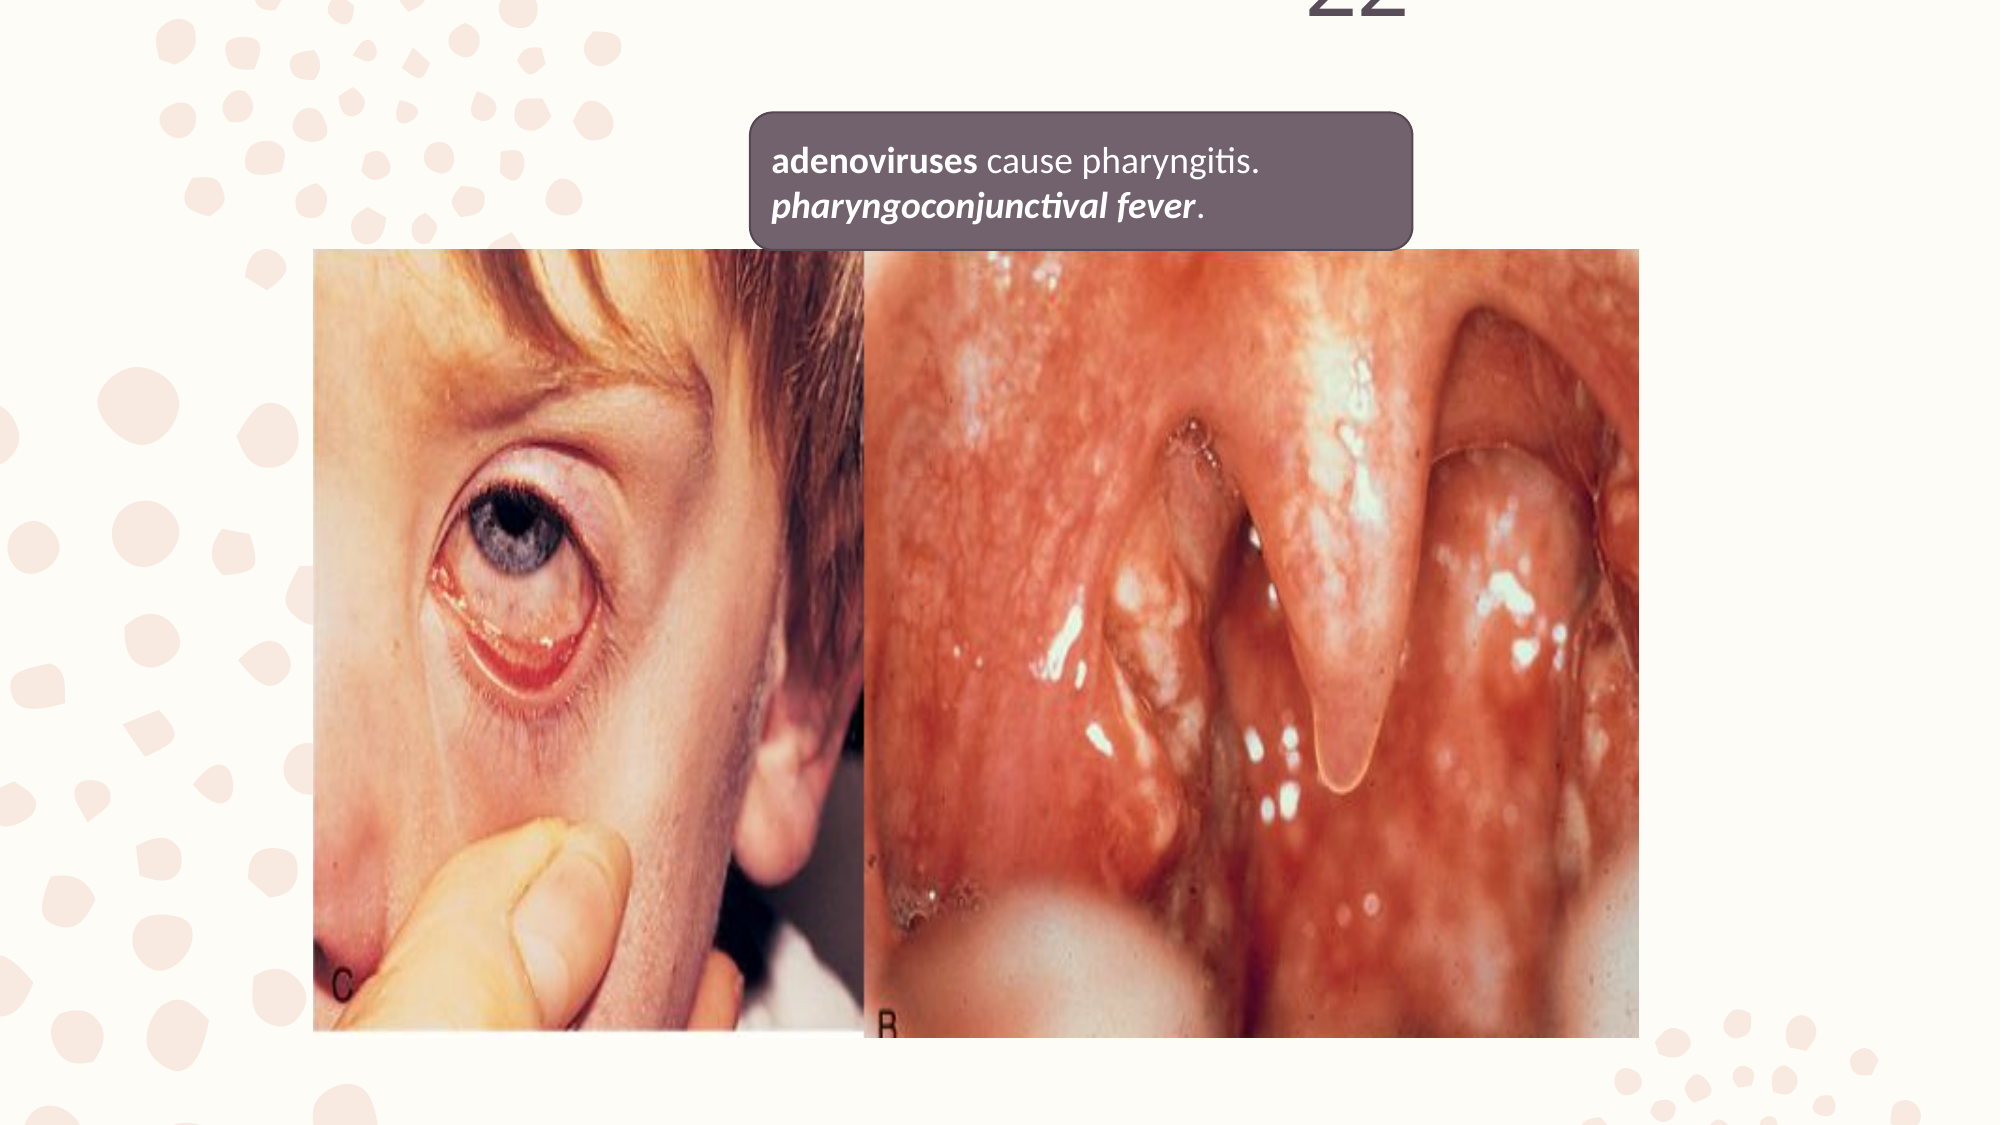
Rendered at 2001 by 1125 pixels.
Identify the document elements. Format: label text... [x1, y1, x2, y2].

picture [312, 249, 1639, 1038]
text_box adenoviruses cause pharyngitis. pharyngoconjunctival fever. [748, 111, 1414, 249]
slide_number 22 [1250, 3, 1425, 57]
